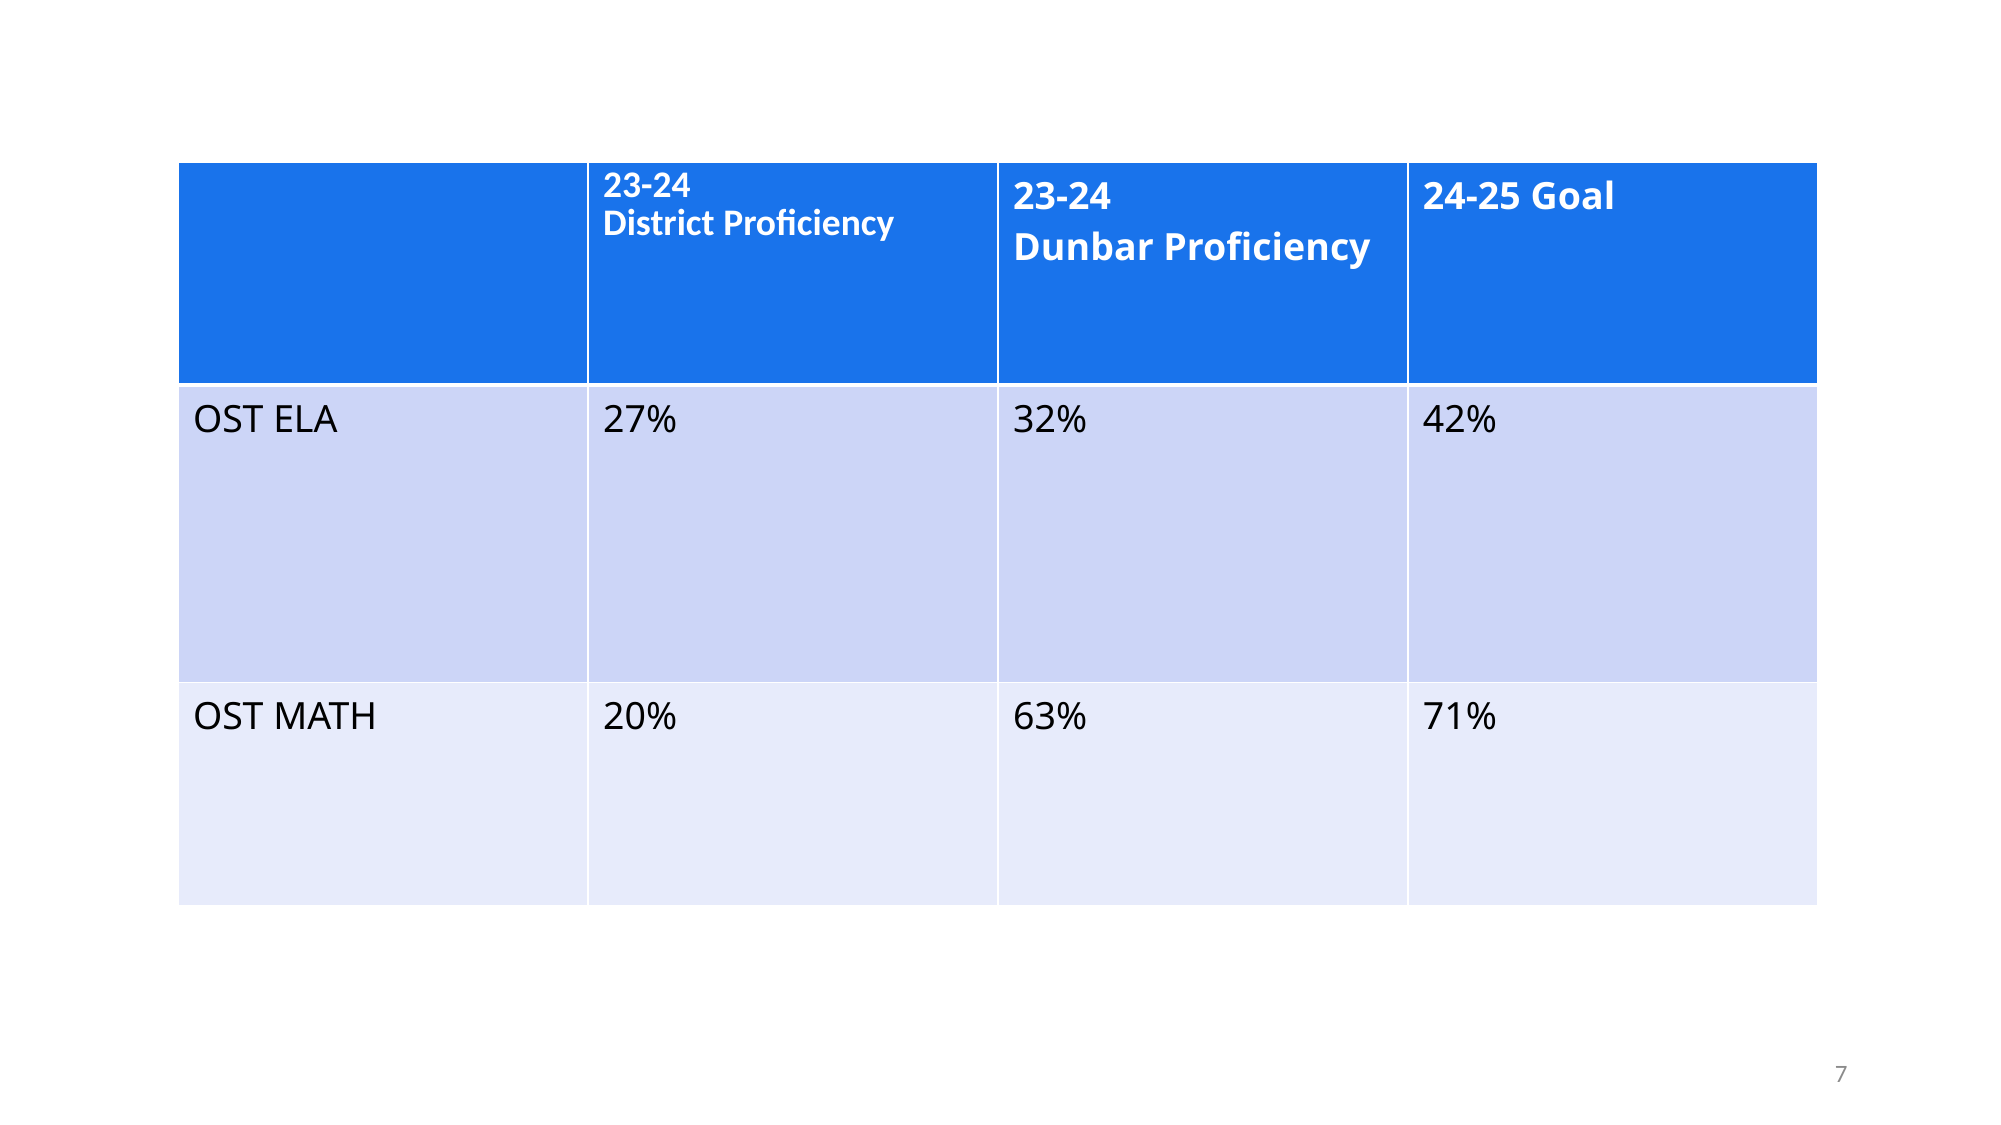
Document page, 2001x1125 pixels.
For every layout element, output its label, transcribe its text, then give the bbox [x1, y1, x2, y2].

table_header 23-24 District Proficiency [589, 163, 997, 383]
table_header 23-24 Dunbar Proficiency [999, 163, 1407, 383]
table_cell 42% [1409, 387, 1817, 682]
table_header [179, 163, 587, 383]
table_cell 71% [1409, 683, 1817, 905]
table_cell 32% [999, 387, 1407, 682]
table_cell OST MATH [179, 683, 587, 905]
table_cell 63% [999, 683, 1407, 905]
table_header 24-25 Goal [1409, 163, 1817, 383]
table_cell 20% [589, 683, 997, 905]
table_cell OST ELA [179, 387, 587, 682]
table_cell 27% [589, 387, 997, 682]
slide_number 7 [1412, 1042, 1863, 1103]
